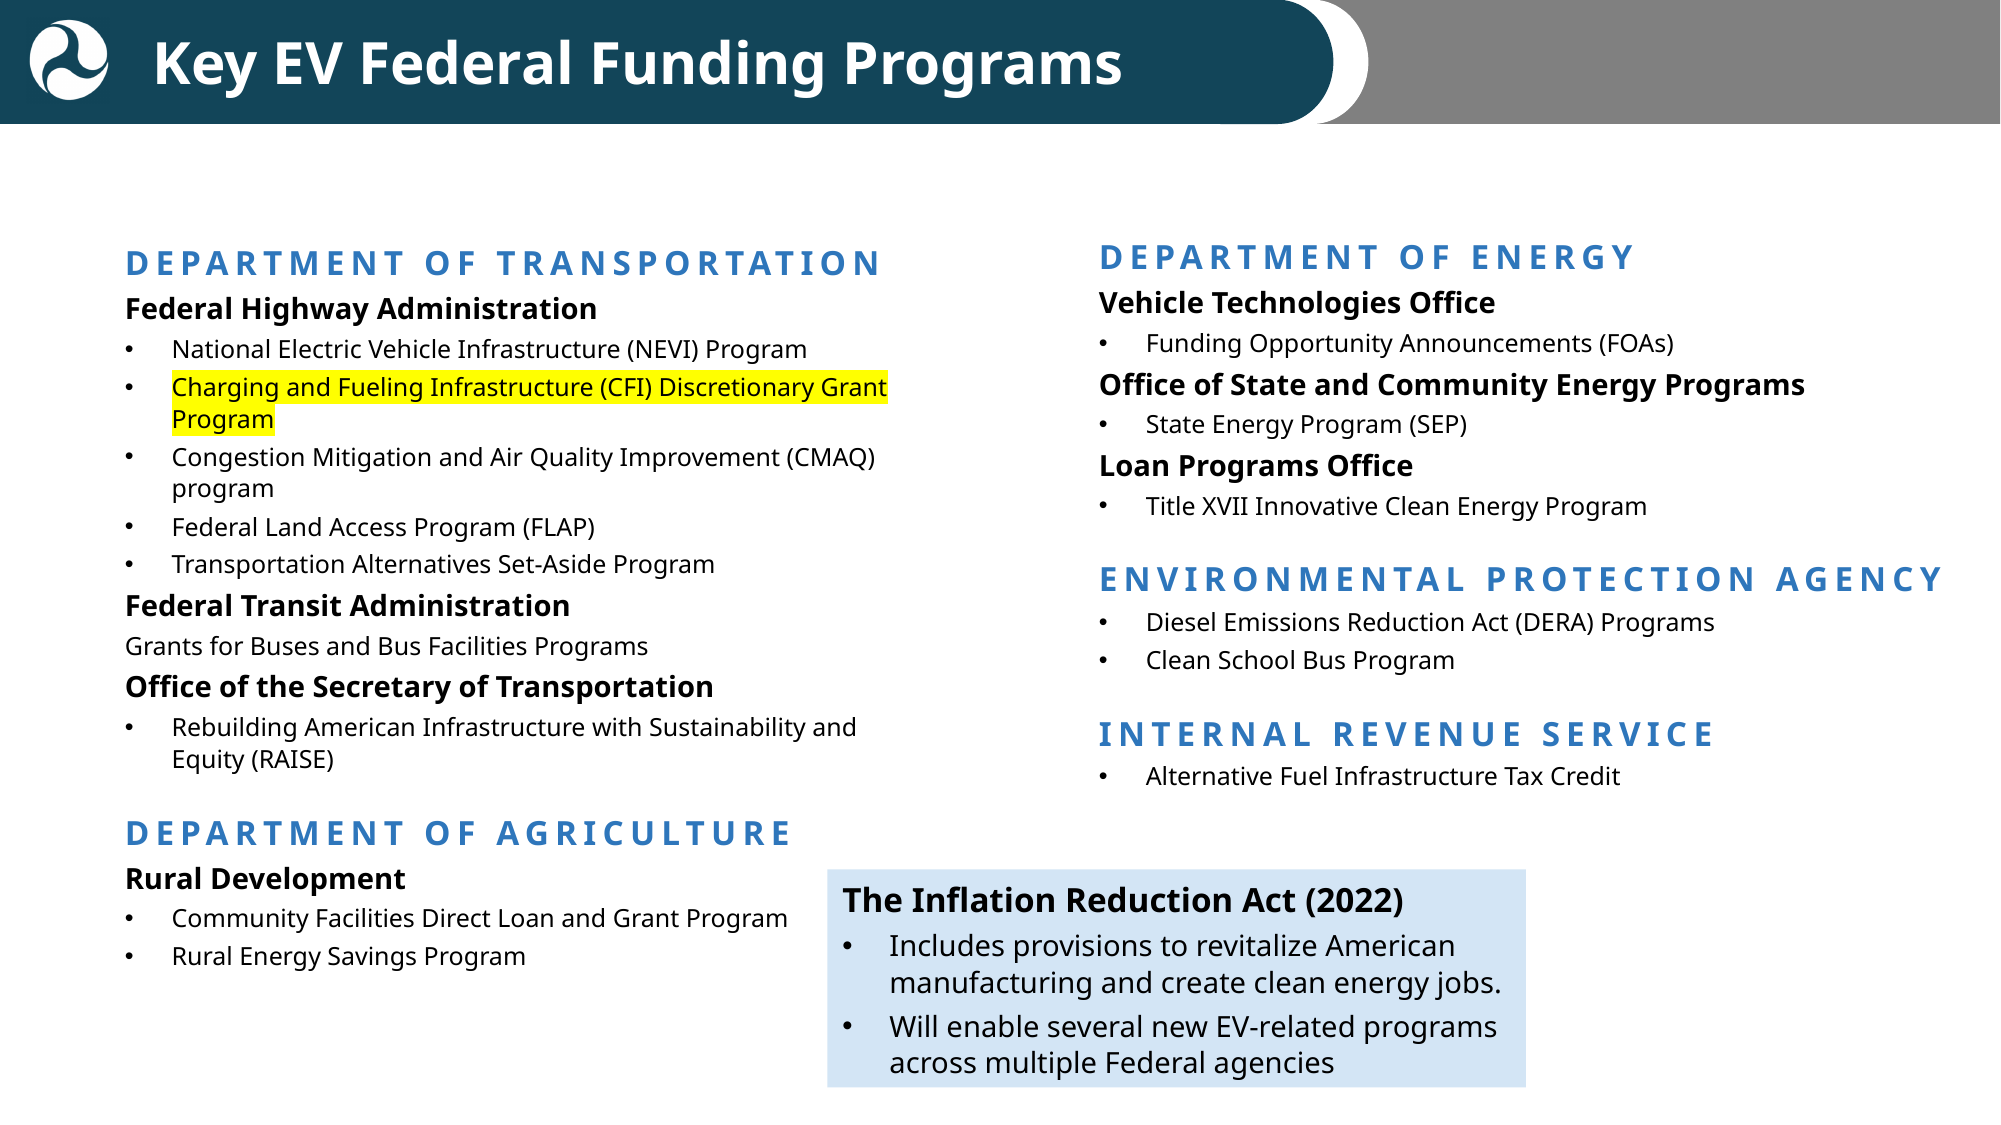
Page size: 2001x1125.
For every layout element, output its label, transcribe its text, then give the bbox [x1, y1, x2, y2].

text_box The Inflation Reduction Act (2022) Includes provisions to revitalize American manufacturing and create clean energy jobs. Will enable several new EV-related programs across multiple Federal agencies [827, 869, 1526, 1088]
text_box DEPARTMENT OF ENERGY Vehicle Technologies Office Funding Opportunity Announcements (FOAs) Office of State and Community Energy Programs State Energy Program (SEP) Loan Programs Office Title XVII Innovative Clean Energy Program ENVIRONMENTAL PROTECTION AGENCY Diesel Emissions Reduction Act (DERA) Programs Clean School Bus Program INTERNAL REVENUE SERVICE Alternative Fuel Infrastructure Tax Credit [1083, 226, 1968, 799]
text_box DEPARTMENT OF TRANSPORTATION Federal Highway Administration National Electric Vehicle Infrastructure (NEVI) Program Charging and Fueling Infrastructure (CFI) Discretionary Grant Program Congestion Mitigation and Air Quality Improvement (CMAQ) program Federal Land Access Program (FLAP) Transportation Alternatives Set-Aside Program Federal Transit Administration Grants for Buses and Bus Facilities Programs Office of the Secretary of Transportation Rebuilding American Infrastructure with Sustainability and Equity (RAISE) DEPARTMENT OF AGRICULTURE Rural Development Community Facilities Direct Loan and Grant Program Rural Energy Savings Program [110, 225, 945, 1003]
text_box Key EV Federal Funding Programs [137, 23, 1257, 104]
picture [26, 17, 110, 104]
